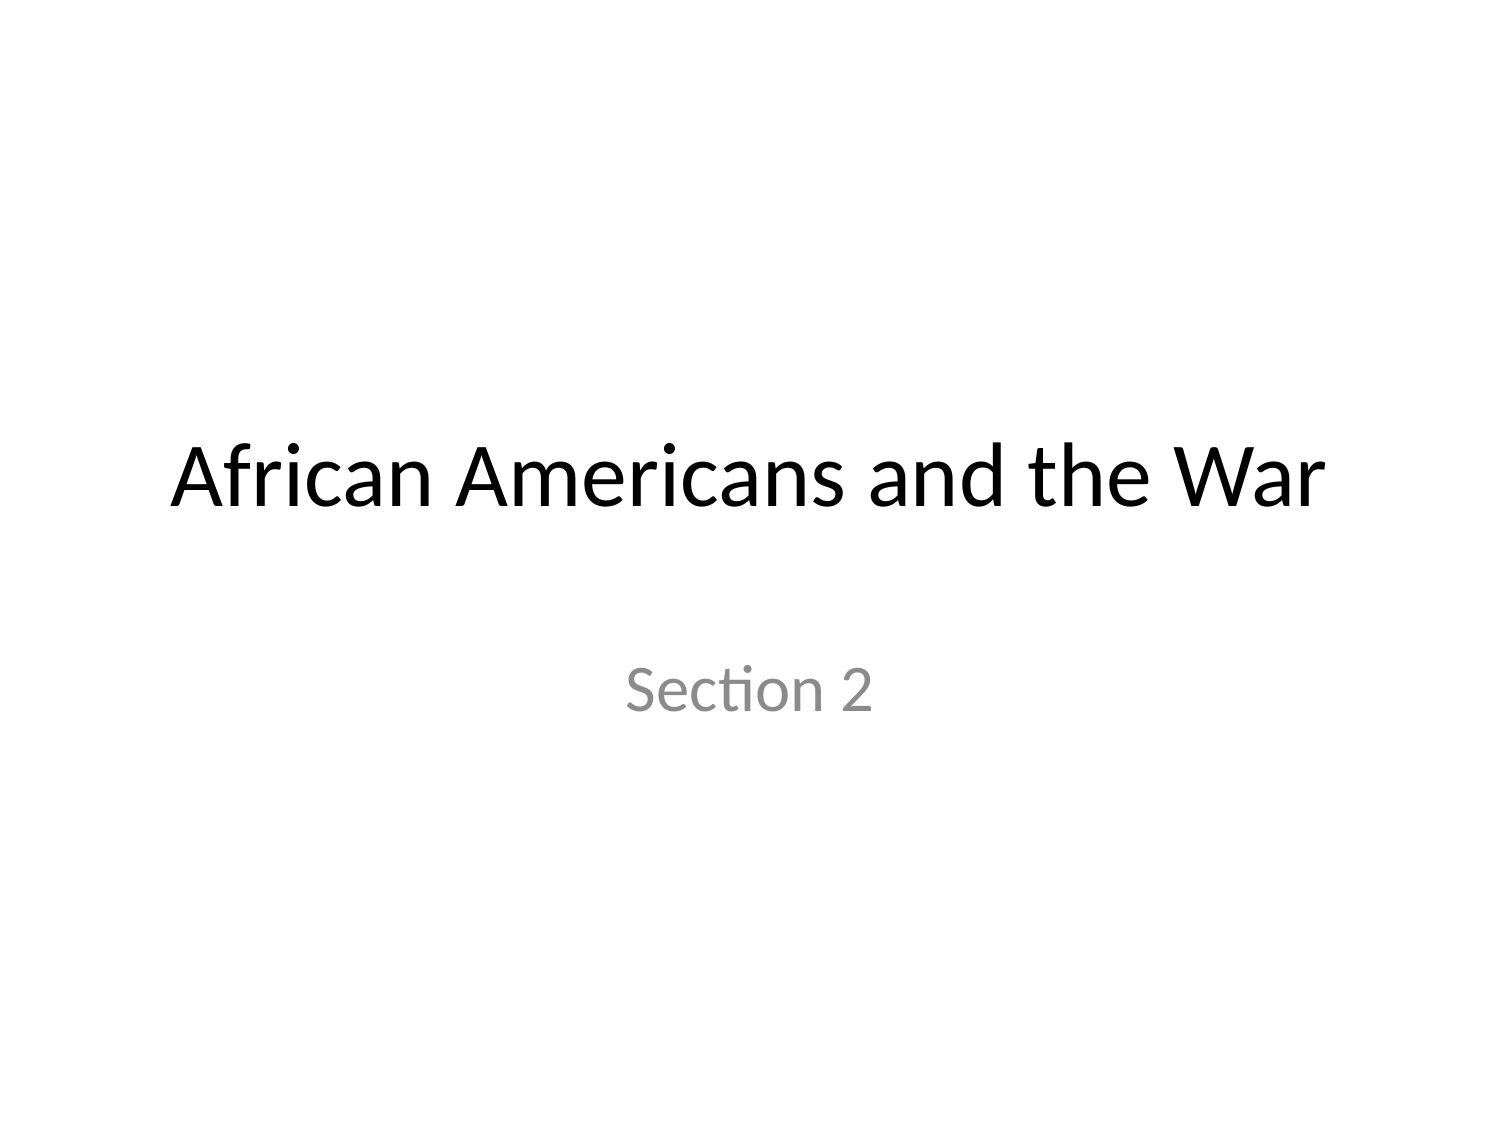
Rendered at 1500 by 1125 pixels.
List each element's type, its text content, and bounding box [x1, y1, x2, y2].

subtitle Section 2 [225, 637, 1275, 925]
title African Americans and the War [112, 349, 1388, 591]
